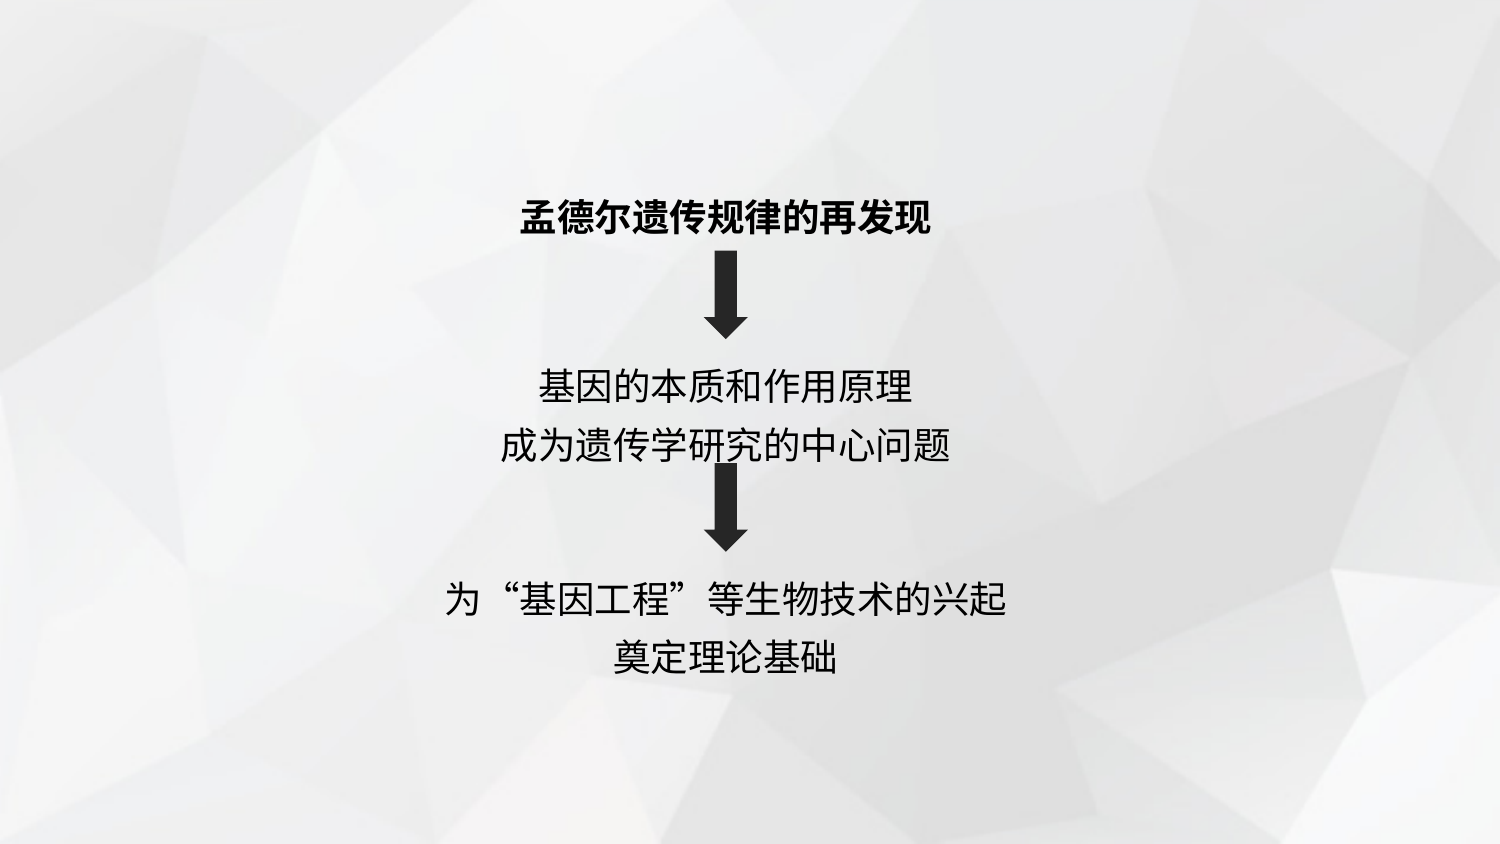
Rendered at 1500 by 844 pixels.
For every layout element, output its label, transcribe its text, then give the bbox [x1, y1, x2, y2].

text_box [701, 461, 750, 554]
text_box 基因的本质和作用原理 成为遗传学研究的中心问题 [495, 347, 957, 470]
picture [0, 0, 1500, 844]
text_box [701, 248, 750, 342]
text_box 孟德尔遗传规律的再发现 [513, 191, 938, 243]
text_box 为“基因工程”等生物技术的兴起 奠定理论基础 [438, 559, 1013, 683]
